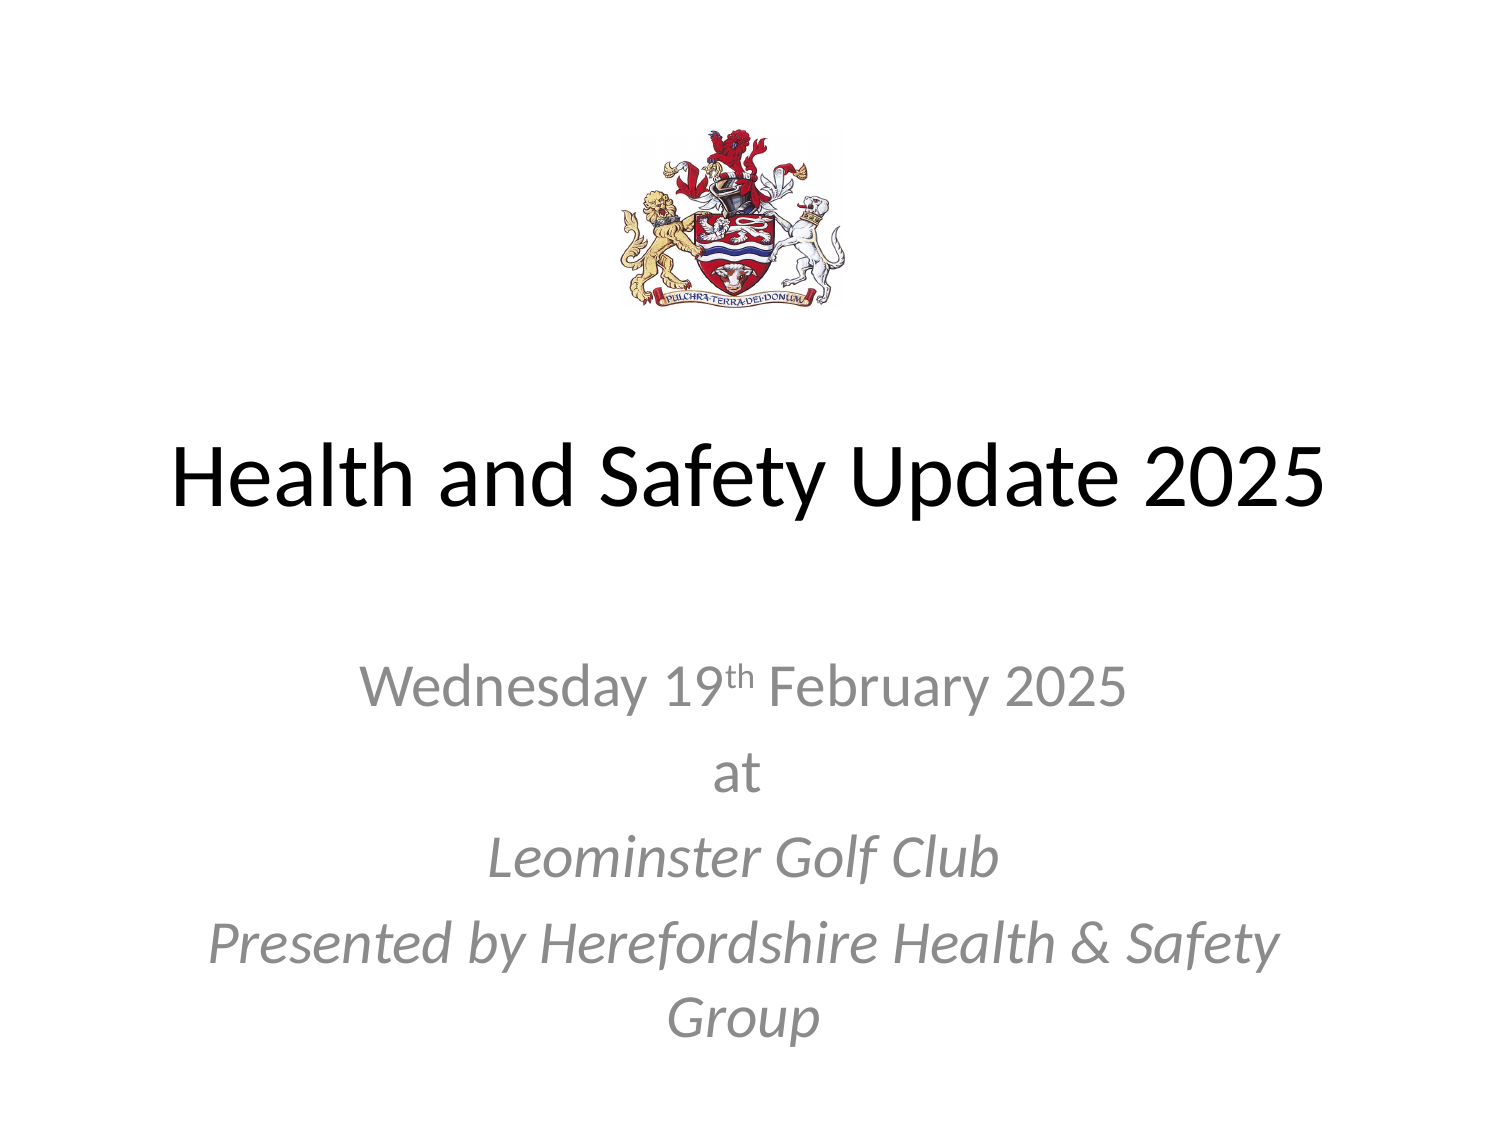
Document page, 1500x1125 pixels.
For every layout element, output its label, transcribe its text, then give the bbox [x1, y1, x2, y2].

picture [619, 129, 845, 308]
title Health and Safety Update 2025 [112, 349, 1388, 591]
subtitle Wednesday 19th February 2025 at Leominster Golf Club Presented by Herefordshire Health & Safety Group [123, 637, 1365, 1059]
